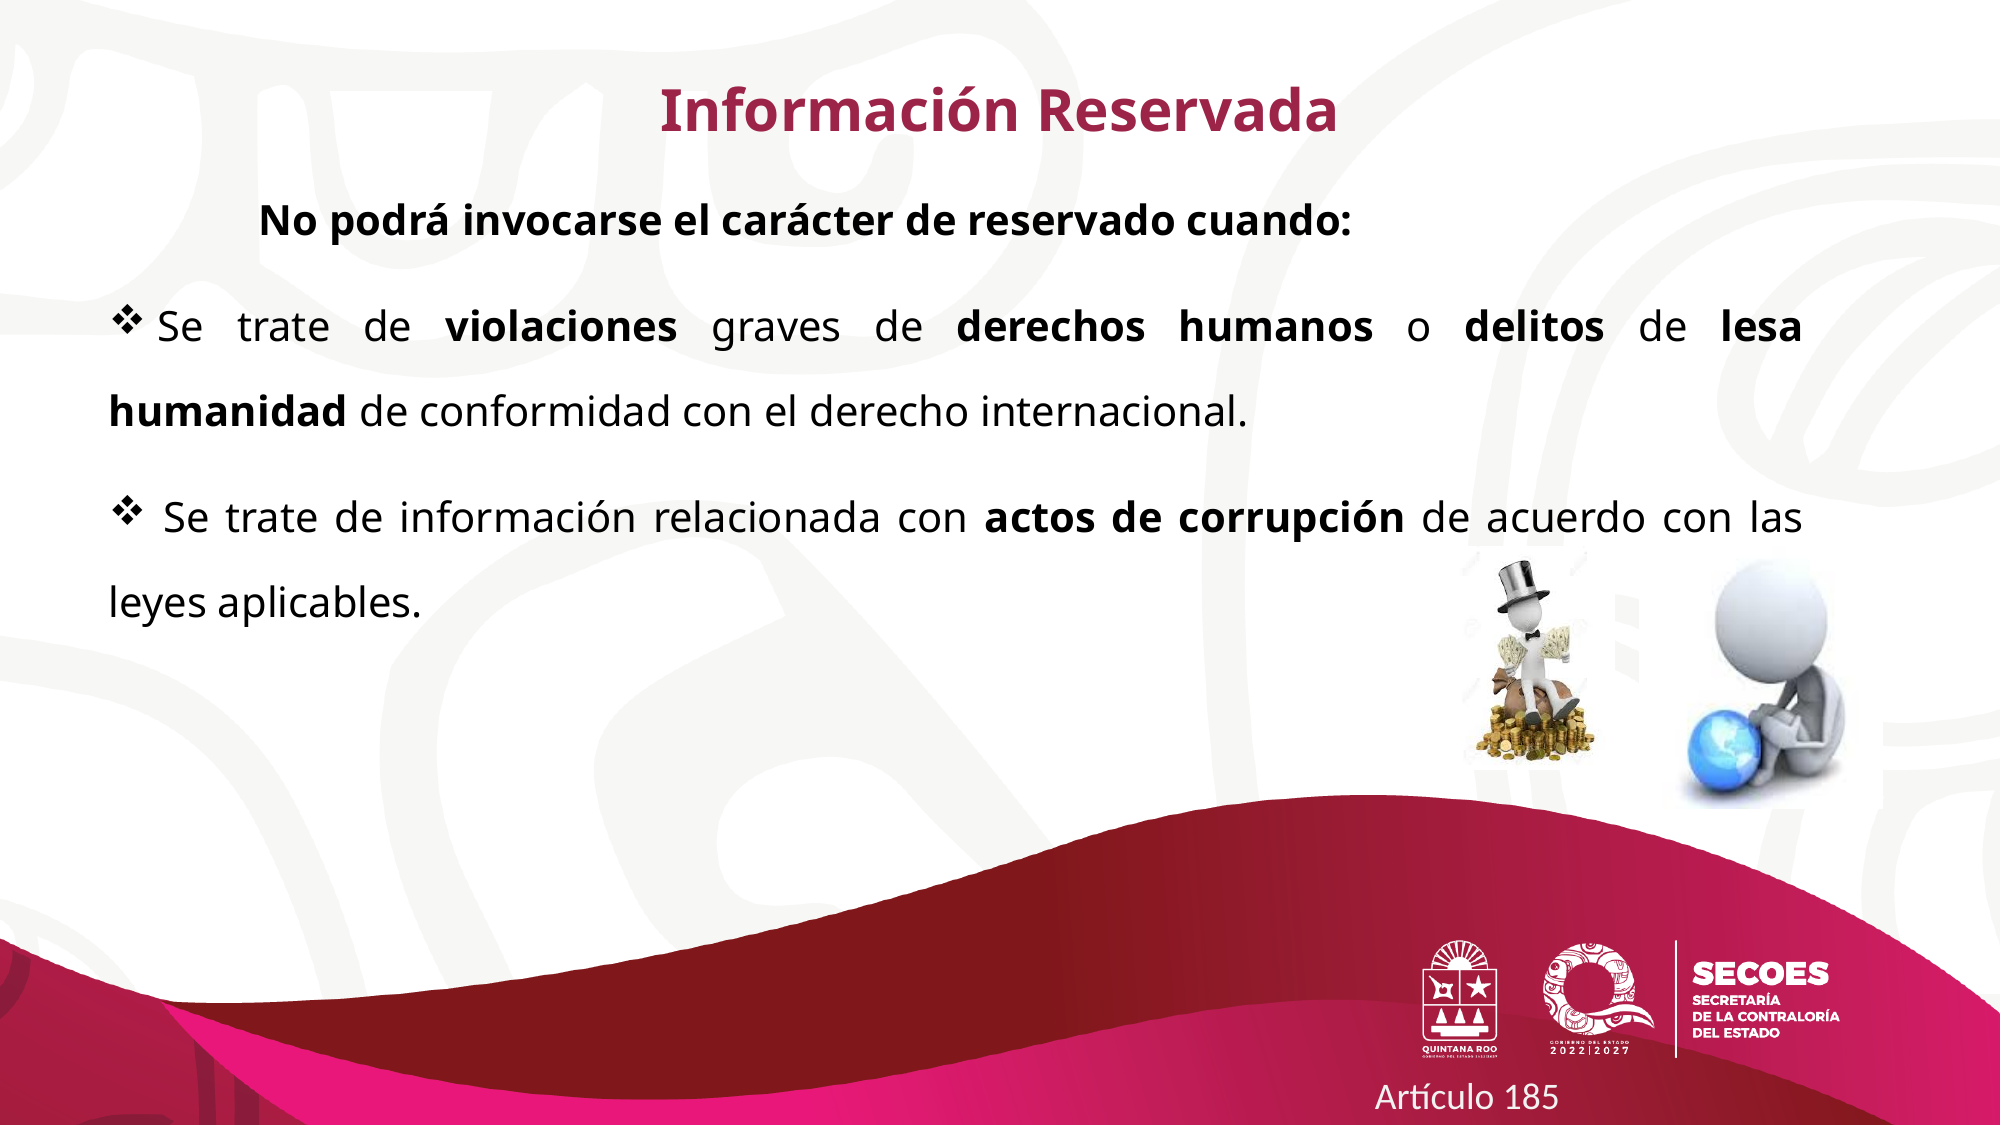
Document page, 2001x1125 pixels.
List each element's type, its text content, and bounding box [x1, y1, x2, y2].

text_box Artículo 185 [1360, 1064, 1575, 1125]
picture [0, 0, 2000, 1125]
list No podrá invocarse el carácter de reservado cuando: Se trate de violaciones graves de derechos humanos o delitos de lesa humanidad de conformidad con el derecho internacional. Se trate de información relacionada con actos de corrupción de acuerdo con las leyes aplicables. [94, 151, 1819, 770]
title Información Reservada [137, 23, 1863, 152]
